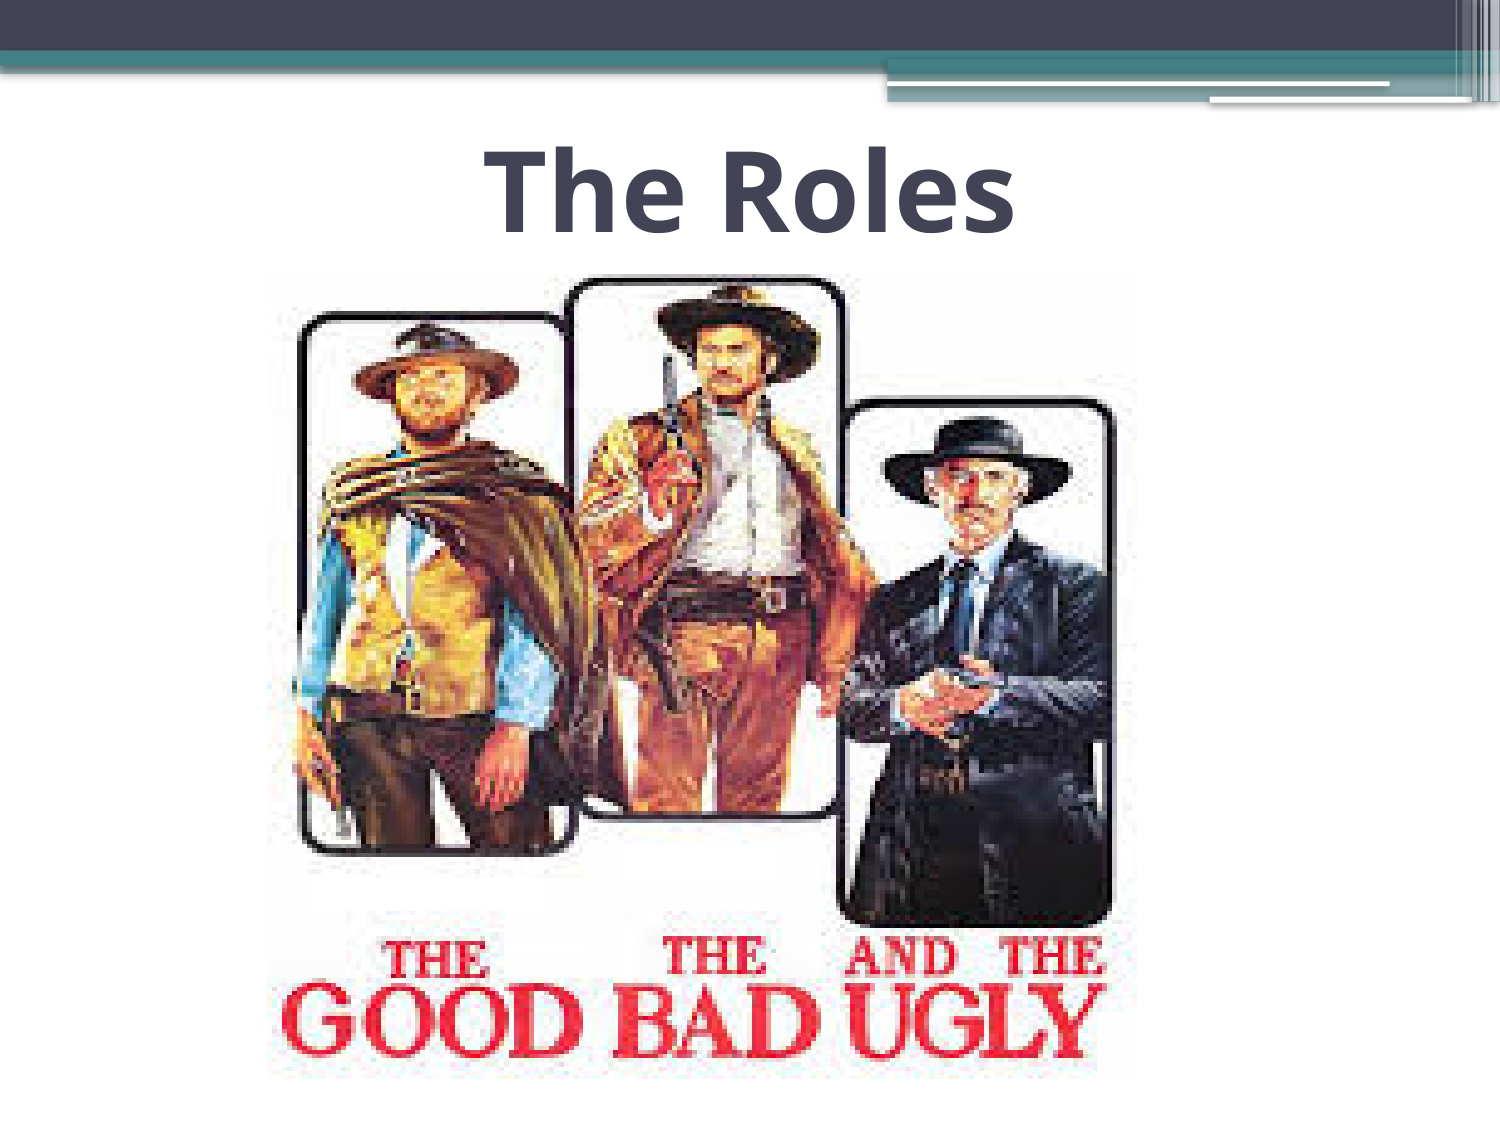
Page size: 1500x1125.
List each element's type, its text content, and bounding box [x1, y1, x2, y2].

picture [70, 274, 1351, 1088]
title The Roles [74, 99, 1426, 276]
